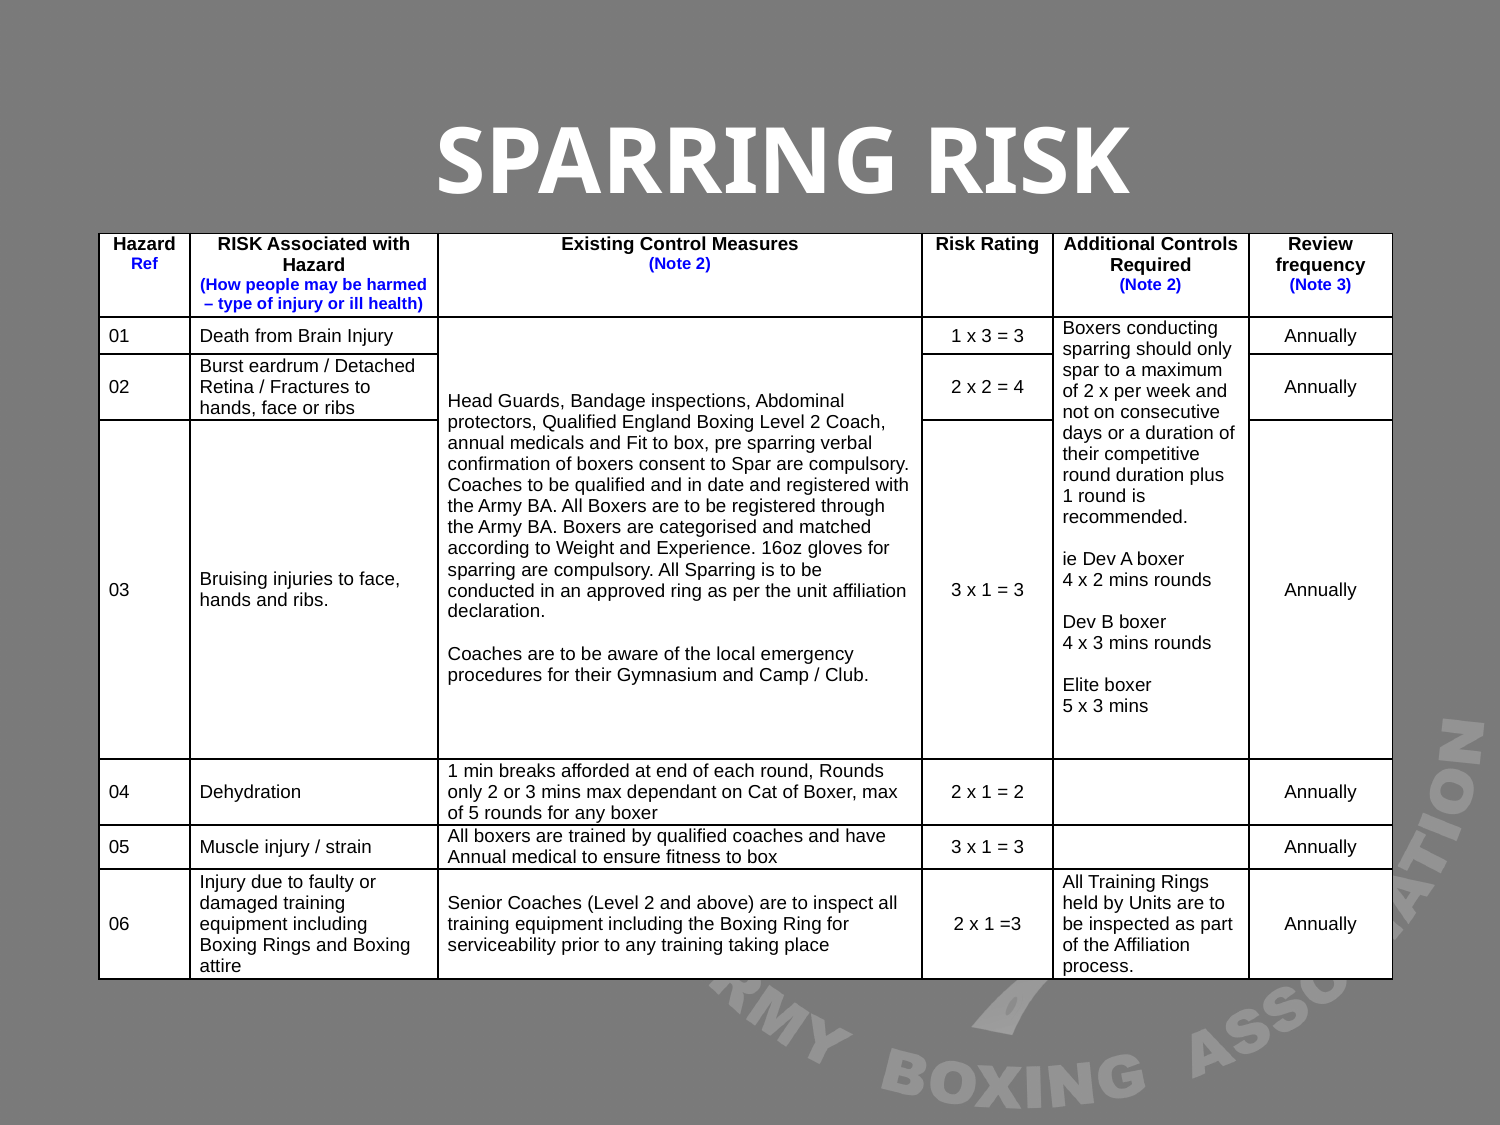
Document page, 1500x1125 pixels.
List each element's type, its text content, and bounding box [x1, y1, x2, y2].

table_header Additional Controls Required (Note 2) [1054, 234, 1248, 316]
table_header Risk Rating [923, 234, 1052, 316]
table_cell [1054, 826, 1248, 868]
table_cell 2 x 2 = 4 [923, 355, 1052, 419]
table_cell Annually [1250, 318, 1392, 353]
table_header Review frequency (Note 3) [1250, 234, 1392, 316]
table_cell Senior Coaches (Level 2 and above) are to inspect all training equipment including the Boxing Ring for serviceability prior to any training taking place [439, 870, 921, 978]
title SPARRING RISK [136, 91, 1431, 236]
table_cell Death from Brain Injury [191, 318, 437, 353]
table_cell 2 x 1 = 2 [923, 760, 1052, 824]
table_header RISK Associated with Hazard (How people may be harmed – type of injury or ill health) [191, 234, 437, 316]
table_cell 1 x 3 = 3 [923, 318, 1052, 353]
table_cell 3 x 1 = 3 [923, 826, 1052, 868]
table_cell Annually [1250, 421, 1392, 758]
table_cell 04 [100, 760, 189, 824]
table_cell 06 [100, 870, 189, 978]
table_cell All Training Rings held by Units are to be inspected as part of the Affiliation process. [1054, 870, 1248, 978]
table_cell Boxers conducting sparring should only spar to a maximum of 2 x per week and not on consecutive days or a duration of their competitive round duration plus 1 round is recommended. ie Dev A boxer 4 x 2 mins rounds Dev B boxer 4 x 3 mins rounds Elite boxer 5 x 3 mins [1054, 318, 1248, 758]
table_cell 05 [100, 826, 189, 868]
table_cell Head Guards, Bandage inspections, Abdominal protectors, Qualified England Boxing Level 2 Coach, annual medicals and Fit to box, pre sparring verbal confirmation of boxers consent to Spar are compulsory. Coaches to be qualified and in date and registered with the Army BA. All Boxers are to be registered through the Army BA. Boxers are categorised and matched according to Weight and Experience. 16oz gloves for sparring are compulsory. All Sparring is to be conducted in an approved ring as per the unit affiliation declaration. Coaches are to be aware of the local emergency procedures for their Gymnasium and Camp / Club. [439, 318, 921, 758]
table_cell 02 [100, 355, 189, 419]
table_cell Annually [1250, 870, 1392, 978]
table_cell Burst eardrum / Detached Retina / Fractures to hands, face or ribs [191, 355, 437, 419]
table_cell Annually [1250, 826, 1392, 868]
table_cell 03 [100, 421, 189, 758]
table_header Hazard Ref [100, 234, 189, 316]
table_cell 01 [100, 318, 189, 353]
table_header Existing Control Measures (Note 2) [439, 234, 921, 316]
table_cell 3 x 1 = 3 [923, 421, 1052, 758]
table_cell Injury due to faulty or damaged training equipment including Boxing Rings and Boxing attire [191, 870, 437, 978]
table_cell Bruising injuries to face, hands and ribs. [191, 421, 437, 758]
table_cell All boxers are trained by qualified coaches and have Annual medical to ensure fitness to box [439, 826, 921, 868]
table_cell Dehydration [191, 760, 437, 824]
table_cell Muscle injury / strain [191, 826, 437, 868]
table_cell 1 min breaks afforded at end of each round, Rounds only 2 or 3 mins max dependant on Cat of Boxer, max of 5 rounds for any boxer [439, 760, 921, 824]
table_cell Annually [1250, 760, 1392, 824]
table_cell Annually [1250, 355, 1392, 419]
table_cell 2 x 1 =3 [923, 870, 1052, 978]
table_cell [1054, 760, 1248, 824]
